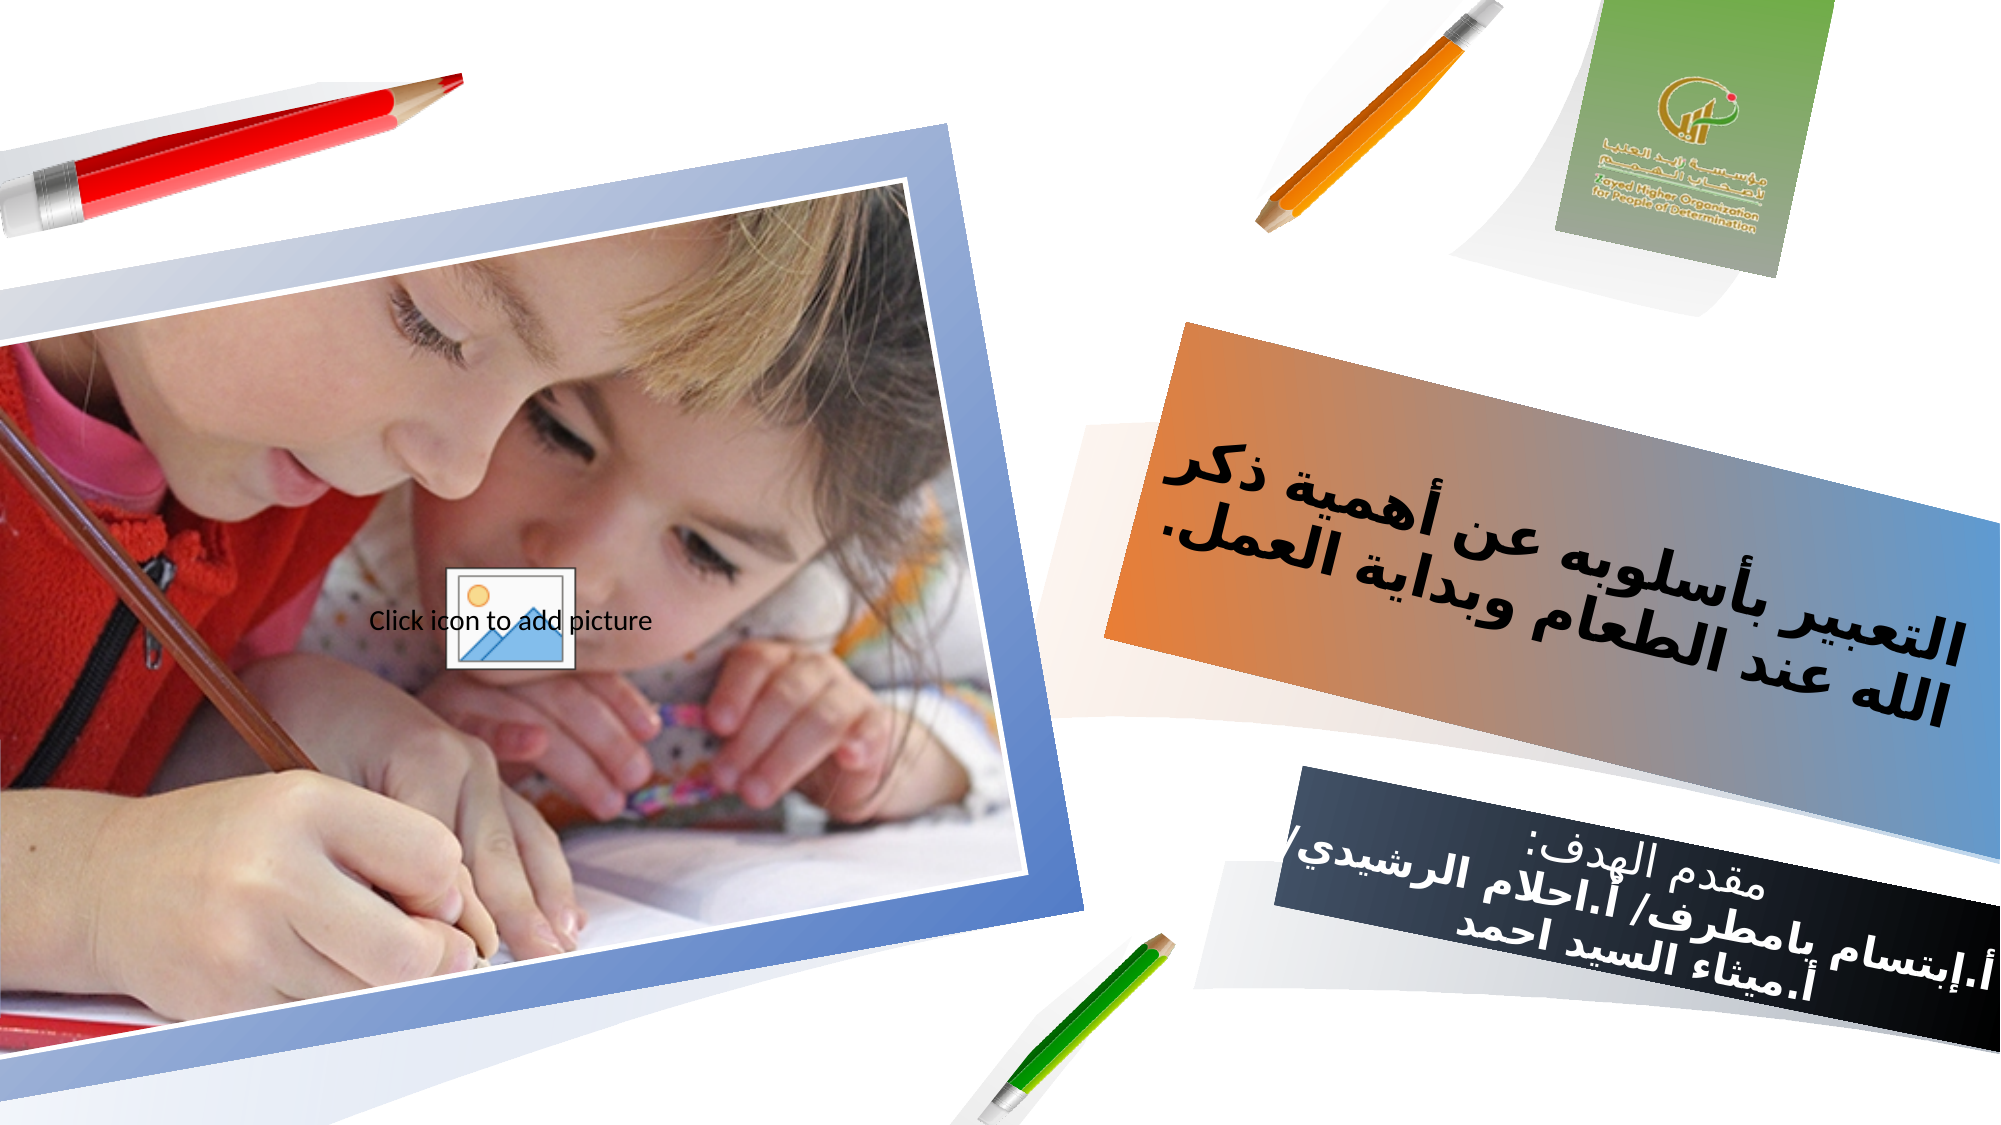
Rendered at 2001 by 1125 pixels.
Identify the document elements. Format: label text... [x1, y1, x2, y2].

picture [1577, 47, 1795, 247]
picture [0, 72, 1023, 1055]
picture [1237, 0, 1511, 251]
text_box مقدم الهدف: أ.إبتسام بامطرف/ أ.احلام الرشيدي/ أ.ميثاء السيد احمد [1231, 724, 2000, 1089]
picture [972, 915, 1193, 1125]
title التعبير بأسلوبه عن أهمية ذكر الله عند الطعام وبداية العمل. [1110, 330, 2000, 832]
